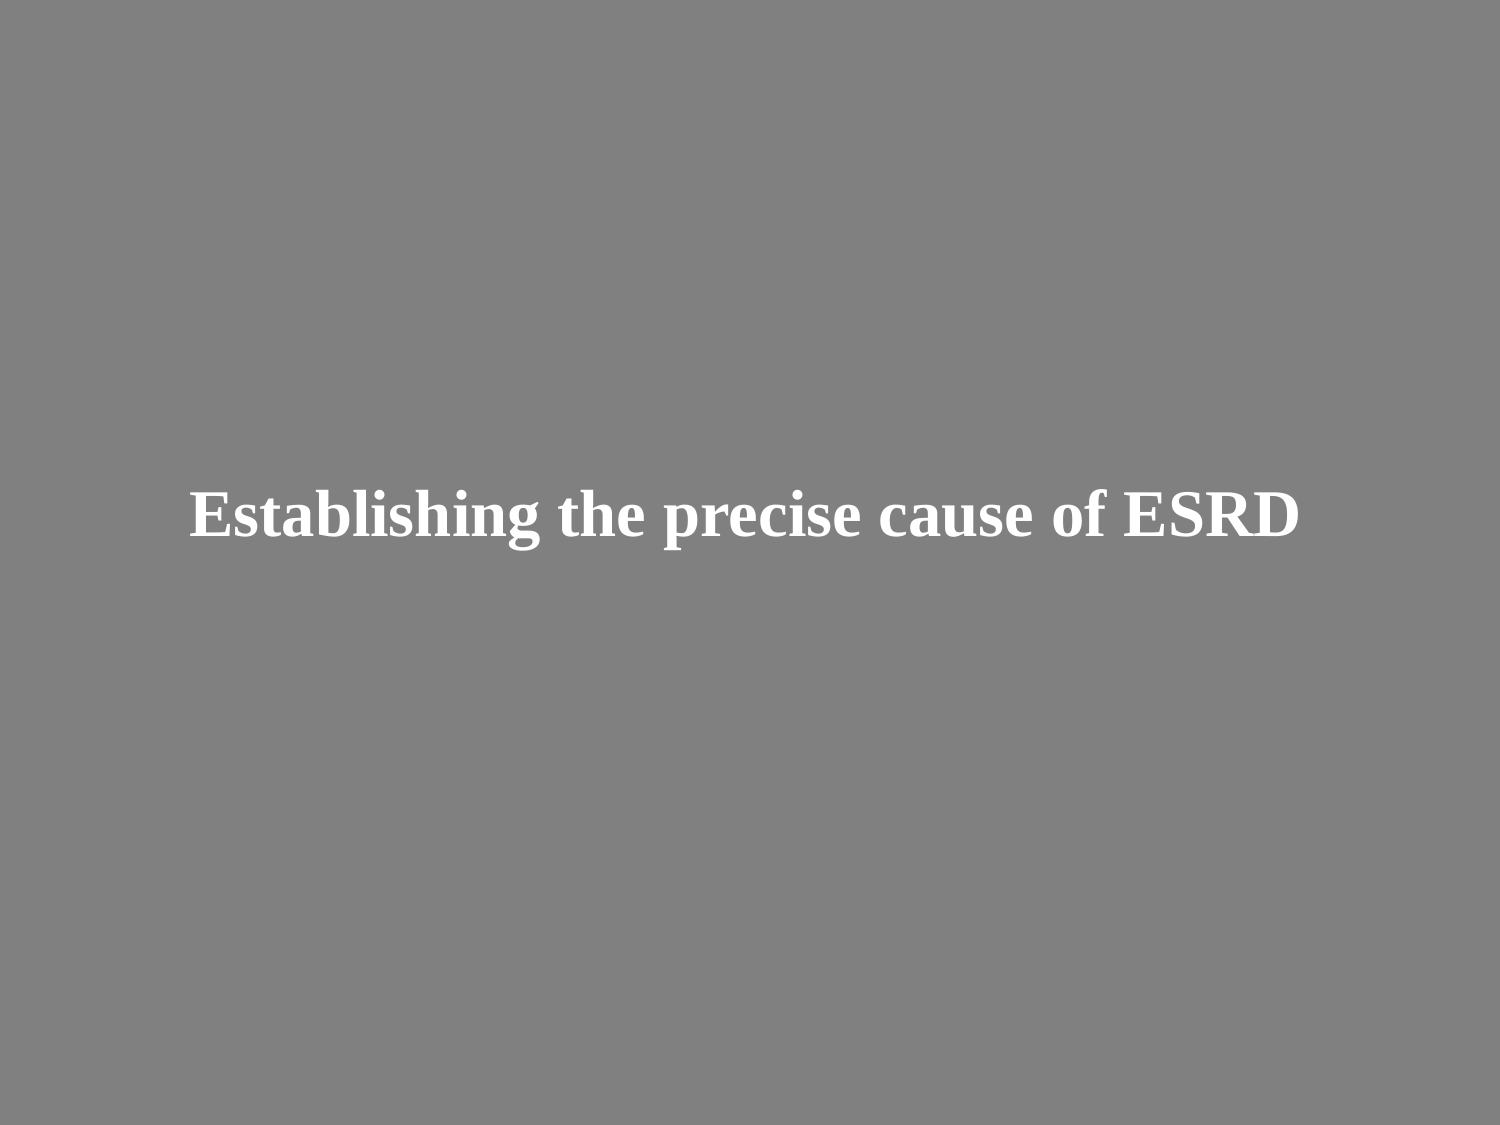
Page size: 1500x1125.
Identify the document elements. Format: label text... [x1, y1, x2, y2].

list Establishing the precise cause of ESRD [127, 462, 1372, 663]
